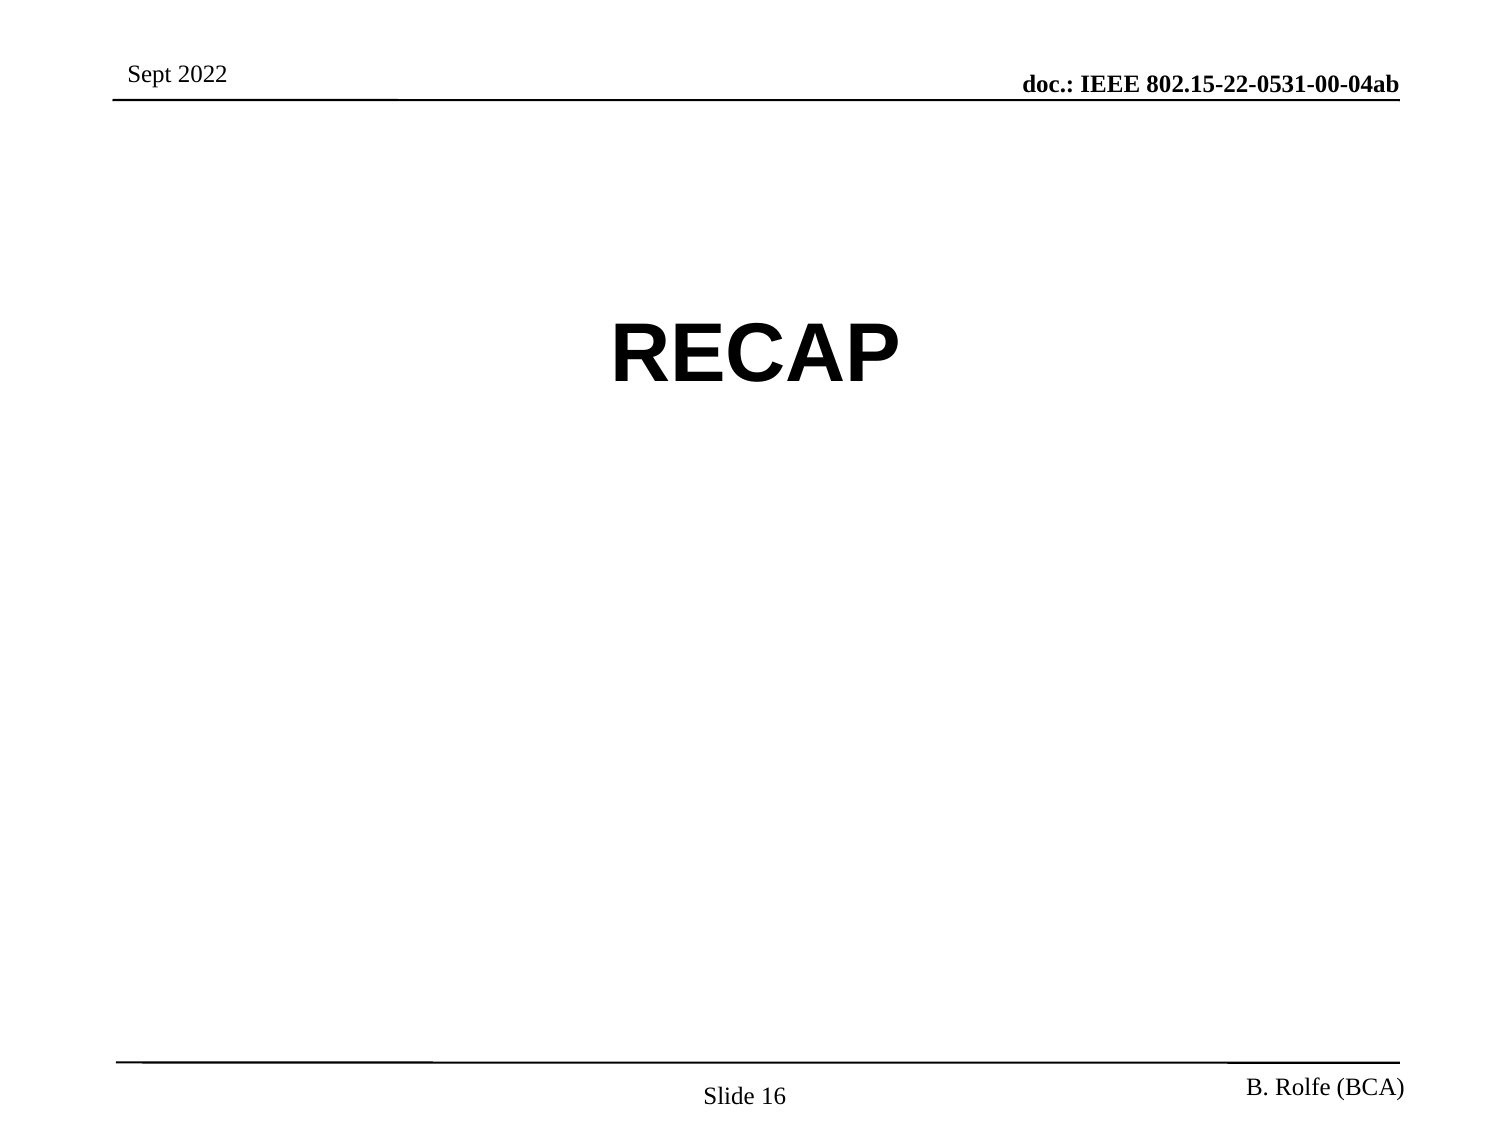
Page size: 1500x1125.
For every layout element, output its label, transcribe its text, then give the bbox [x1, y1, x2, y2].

title Recap [118, 290, 1394, 515]
slide_number Slide 16 [690, 1075, 799, 1115]
